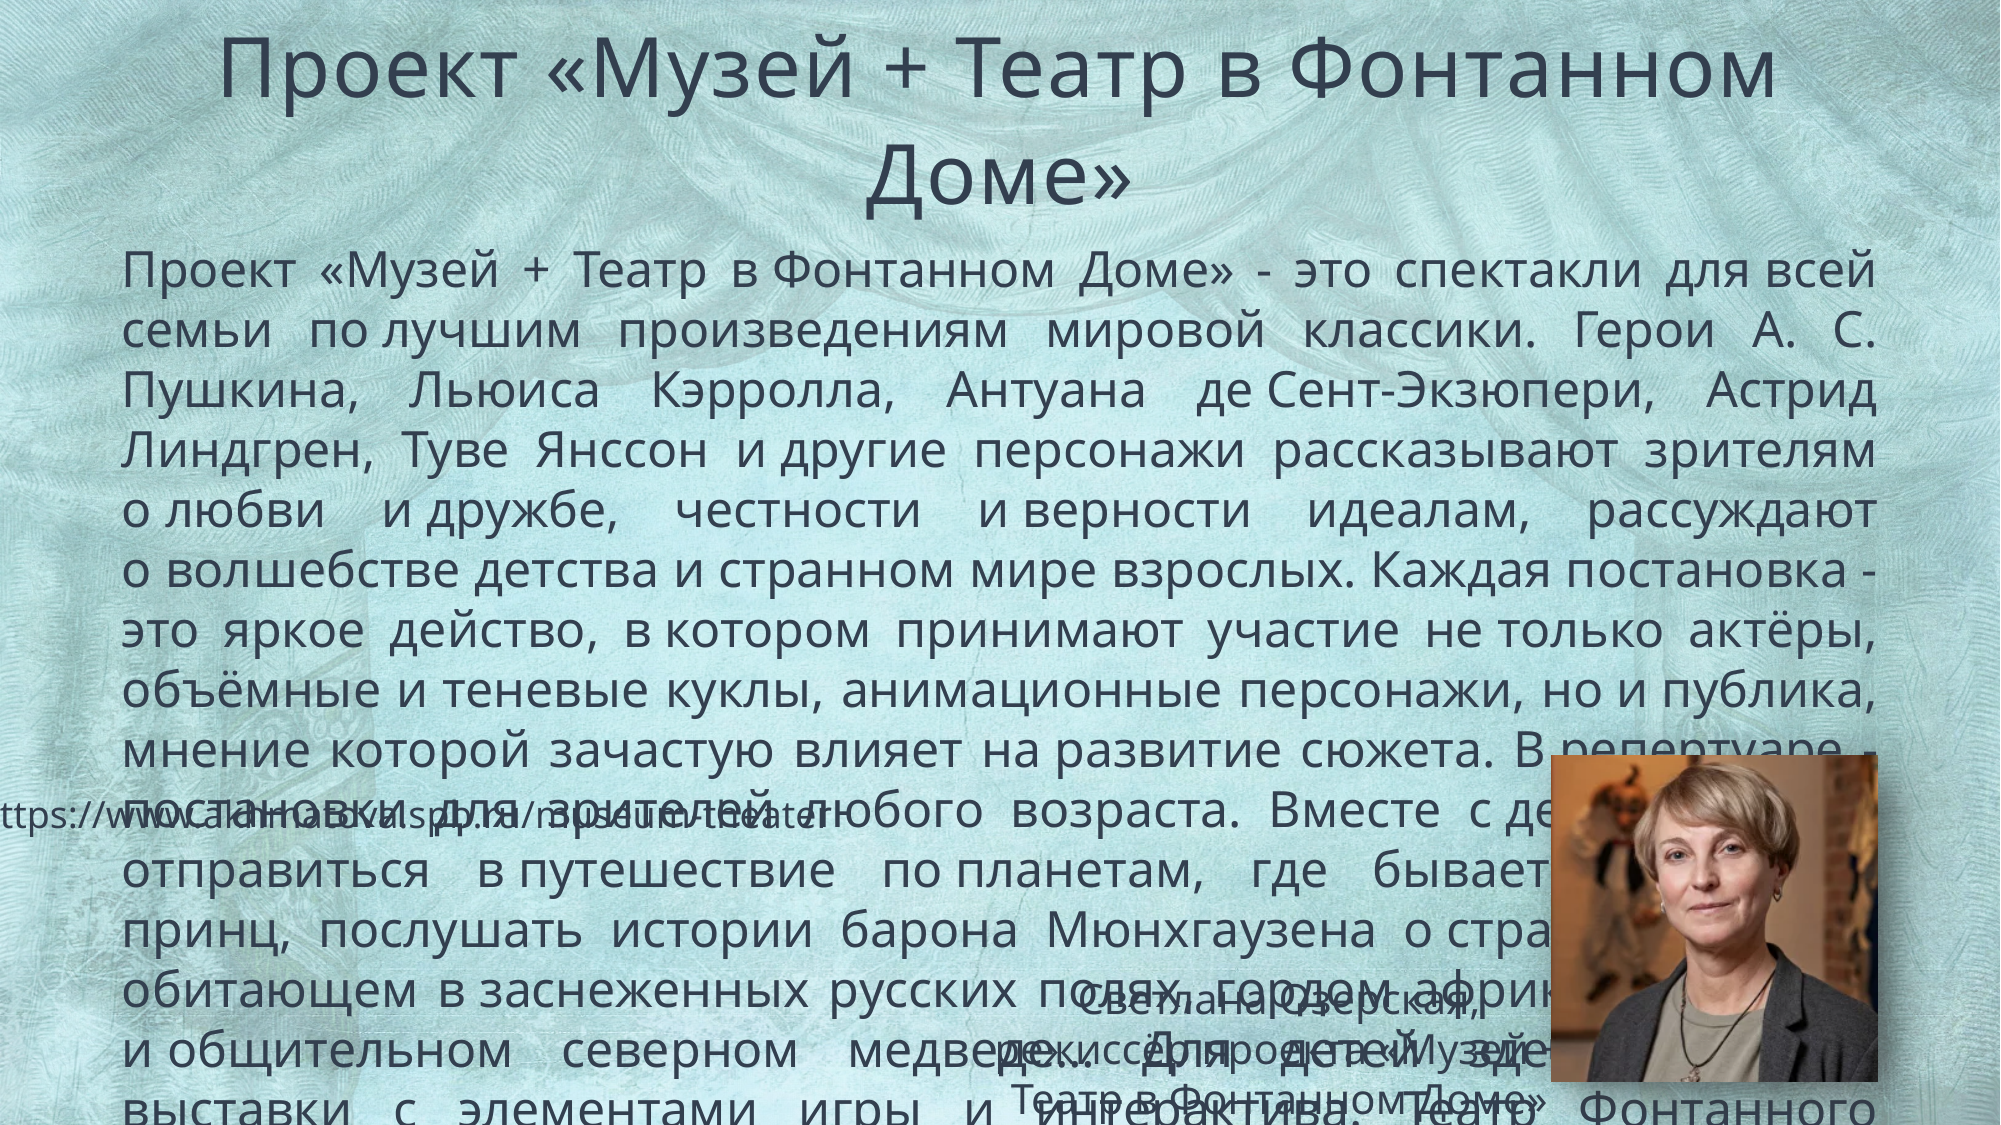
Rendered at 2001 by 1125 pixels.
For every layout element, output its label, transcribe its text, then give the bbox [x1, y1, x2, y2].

text_box Проект «Музей + Театр в Фонтанном Доме» Проект «Музей + Театр в Фонтанном Доме» - это спектакли для всей семьи по лучшим произведениям мировой классики. Герои А. С. Пушкина, Льюиса Кэрролла, Антуана де Сент-Экзюпери, Астрид Линдгрен, Туве Янссон и другие персонажи рассказывают зрителям о любви и дружбе, честности и верности идеалам, рассуждают о волшебстве детства и странном мире взрослых. Каждая постановка - это яркое действо, в котором принимают участие не только актёры, объёмные и теневые куклы, анимационные персонажи, но и публика, мнение которой зачастую влияет на развитие сюжета. В репертуаре - постановки для зрителей любого возраста. Вместе с детьми можно отправиться в путешествие по планетам, где бывает Маленький принц, послушать истории барона Мюнхгаузена о страшном волке, обитающем в заснеженных русских полях, гордом африканском льве и общительном северном медведе… Для детей здесь проходят выставки с элементами игры и интерактива. Театр Фонтанного Дома работает при музее Анны Ахматовой с 2002 г. [107, 0, 1894, 1125]
picture [1551, 755, 1878, 1082]
text_box https://www.akhmatova.spb.ru/museum-theater [0, 783, 848, 844]
text_box Светлана Озерская, режиссёр проекта «Музей + Театр в Фонтанном Доме» [976, 965, 1568, 1125]
